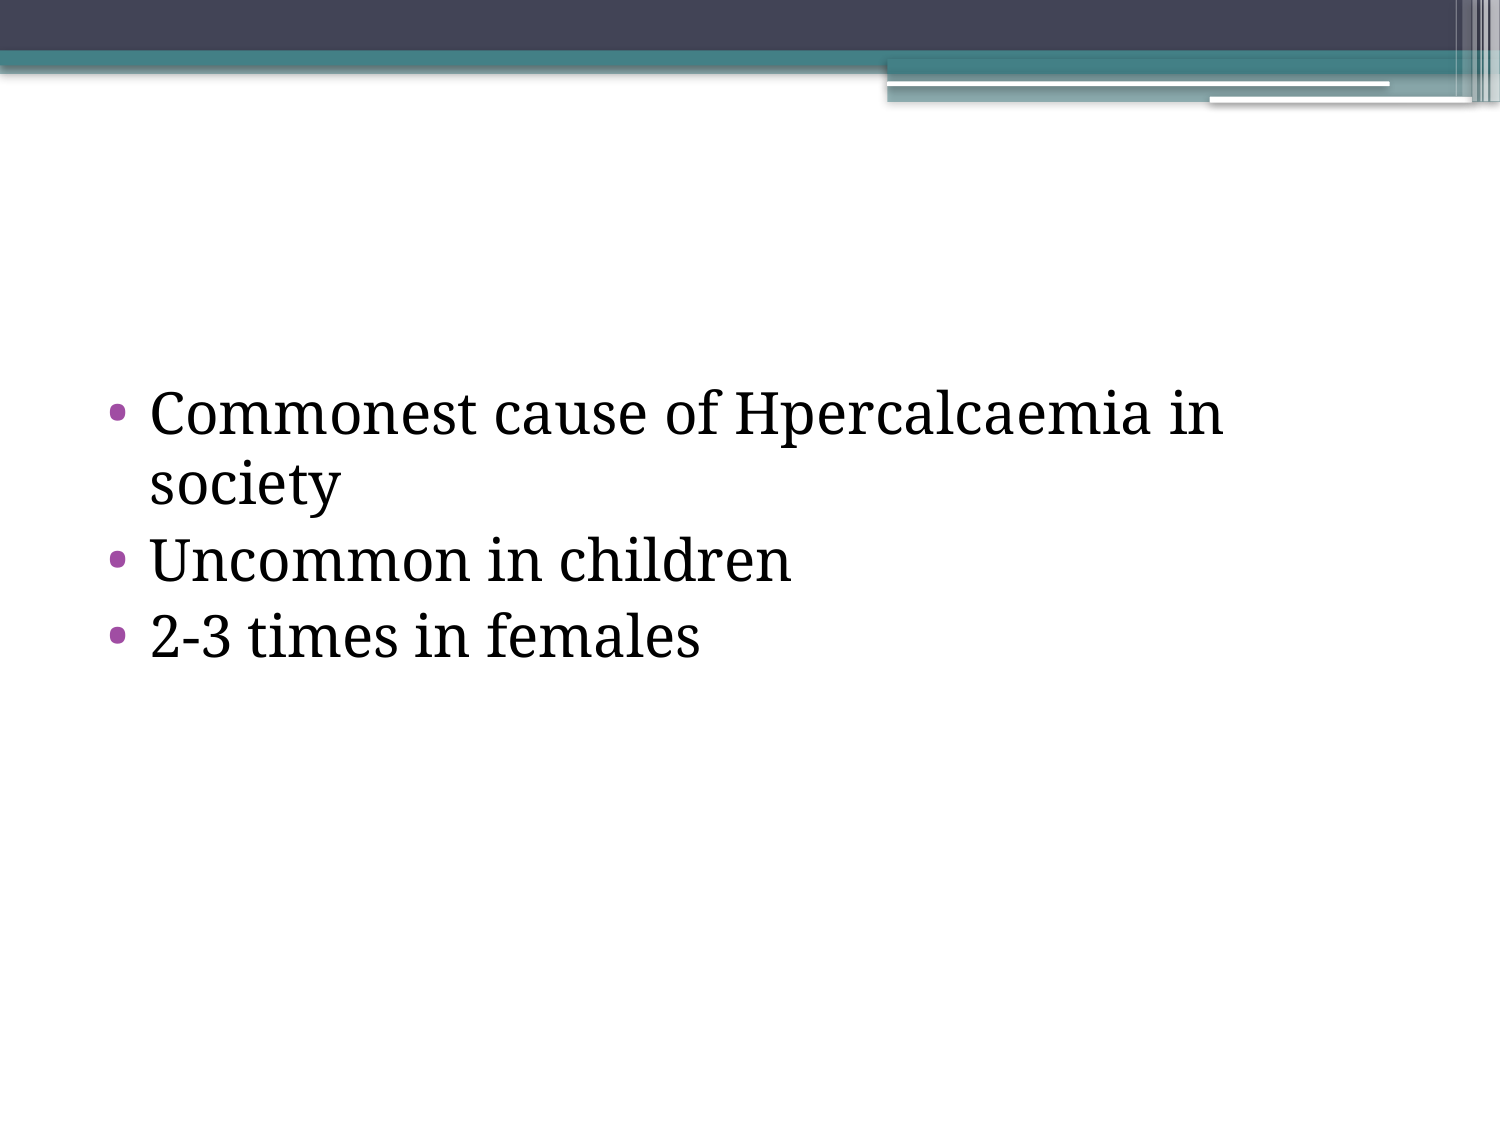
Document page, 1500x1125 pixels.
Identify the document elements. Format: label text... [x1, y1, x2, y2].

list Commonest cause of Hpercalcaemia in society Uncommon in children 2-3 times in females [74, 368, 1426, 1079]
